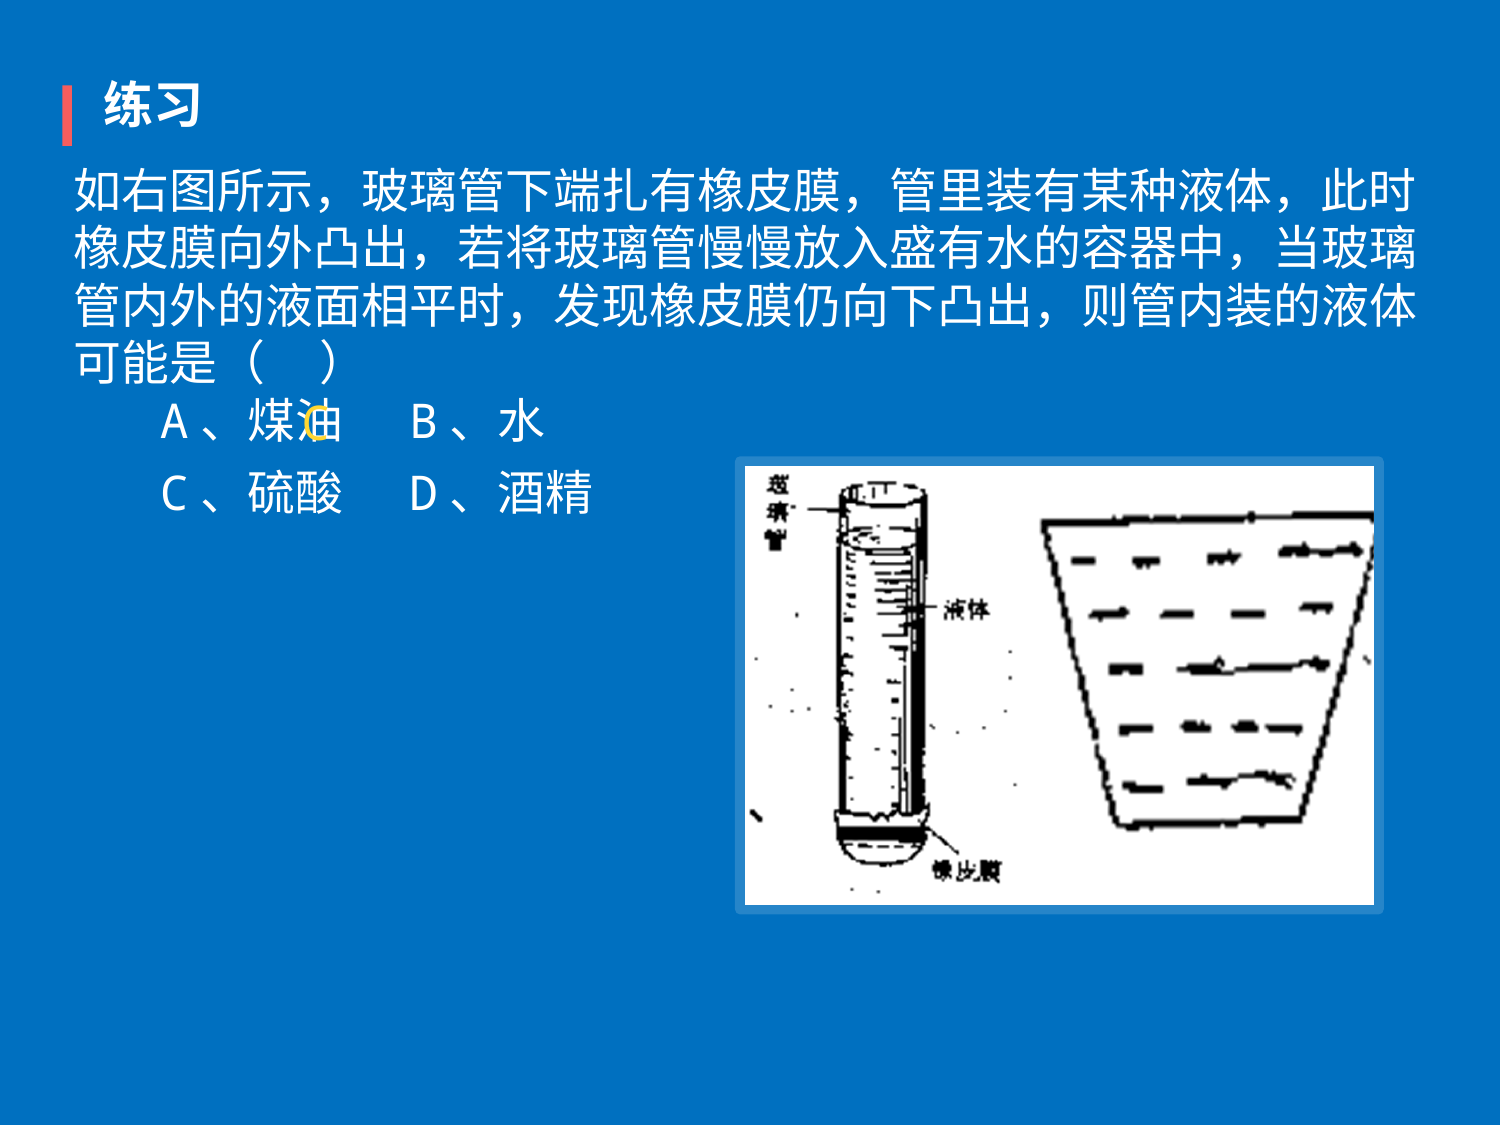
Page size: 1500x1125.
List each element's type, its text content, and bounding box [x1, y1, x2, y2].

text_box C [301, 378, 339, 450]
text_box 练习 [103, 58, 211, 134]
text_box 如右图所示，玻璃管下端扎有橡皮膜，管里装有某种液体，此时橡皮膜向外凸出，若将玻璃管慢慢放入盛有水的容器中，当玻璃管内外的液面相平时，发现橡皮膜仍向下凸出，则管内装的液体可能是（ ） A、煤油 B、水 C、硫酸 D、酒精 [73, 160, 1421, 520]
text_box [62, 85, 72, 146]
picture [745, 466, 1374, 905]
